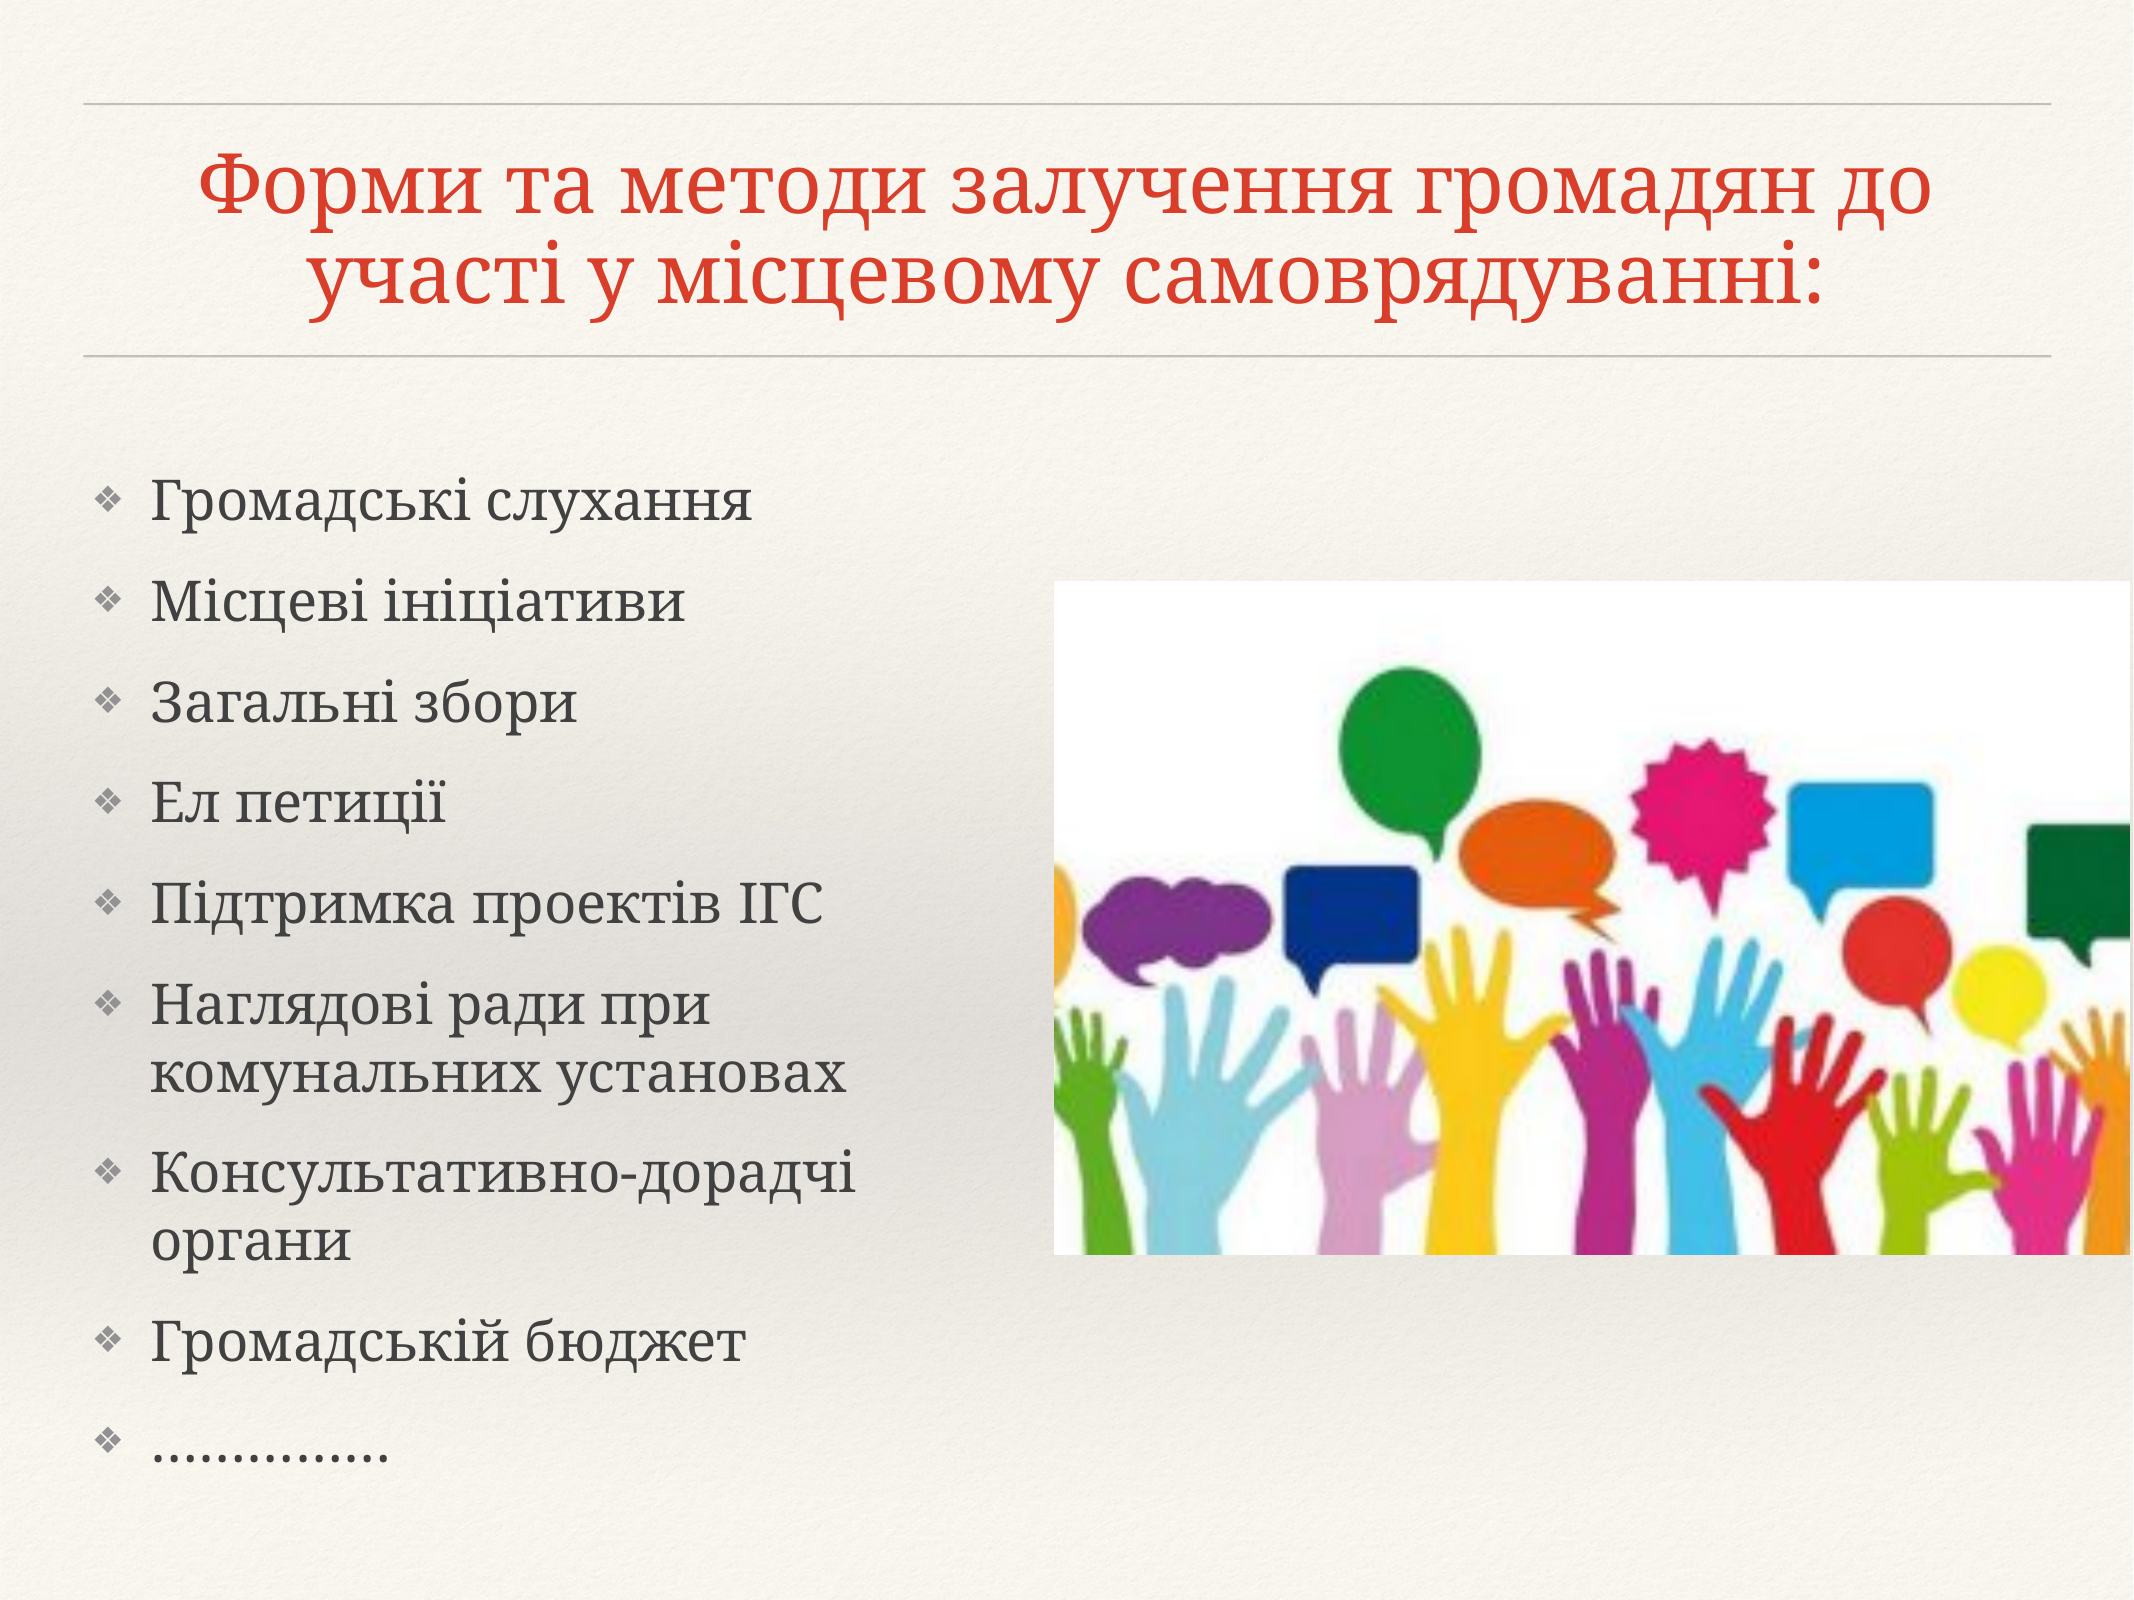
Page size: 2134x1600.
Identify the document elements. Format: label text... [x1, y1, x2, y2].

list Громадські слухання Місцеві ініціативи Загальні збори Ел петиції Підтримка проектів ІГС Наглядові ради при комунальних установах Консультативно-дорадчі органи Громадській бюджет …………… [82, 447, 1038, 1491]
picture [0, 0, 2134, 1600]
title Форми та методи залучення громадян до участі у місцевому самоврядуванні: [82, 130, 2051, 332]
